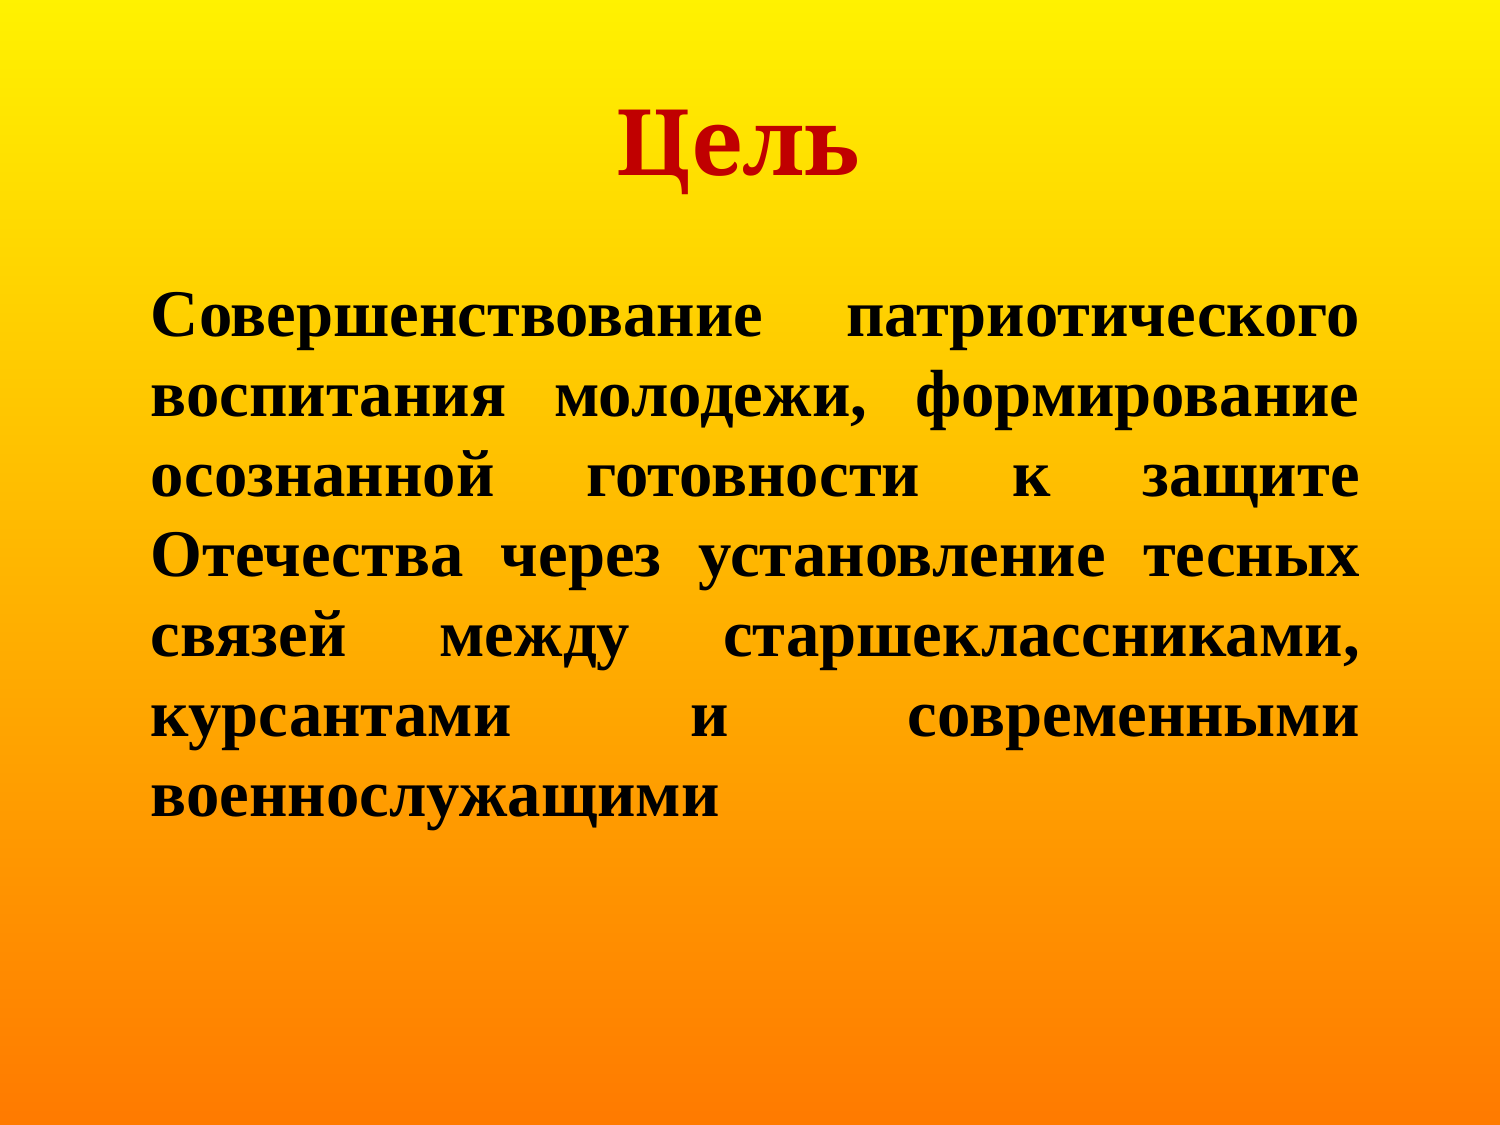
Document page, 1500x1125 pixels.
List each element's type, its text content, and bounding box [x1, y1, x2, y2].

list Совершенствование патриотического воспитания молодежи, формирование осознанной готовности к защите Отечества через установление тесных связей между старшеклассниками, курсантами и современными военнослужащими [135, 262, 1376, 1005]
title Цель [75, 45, 1425, 233]
